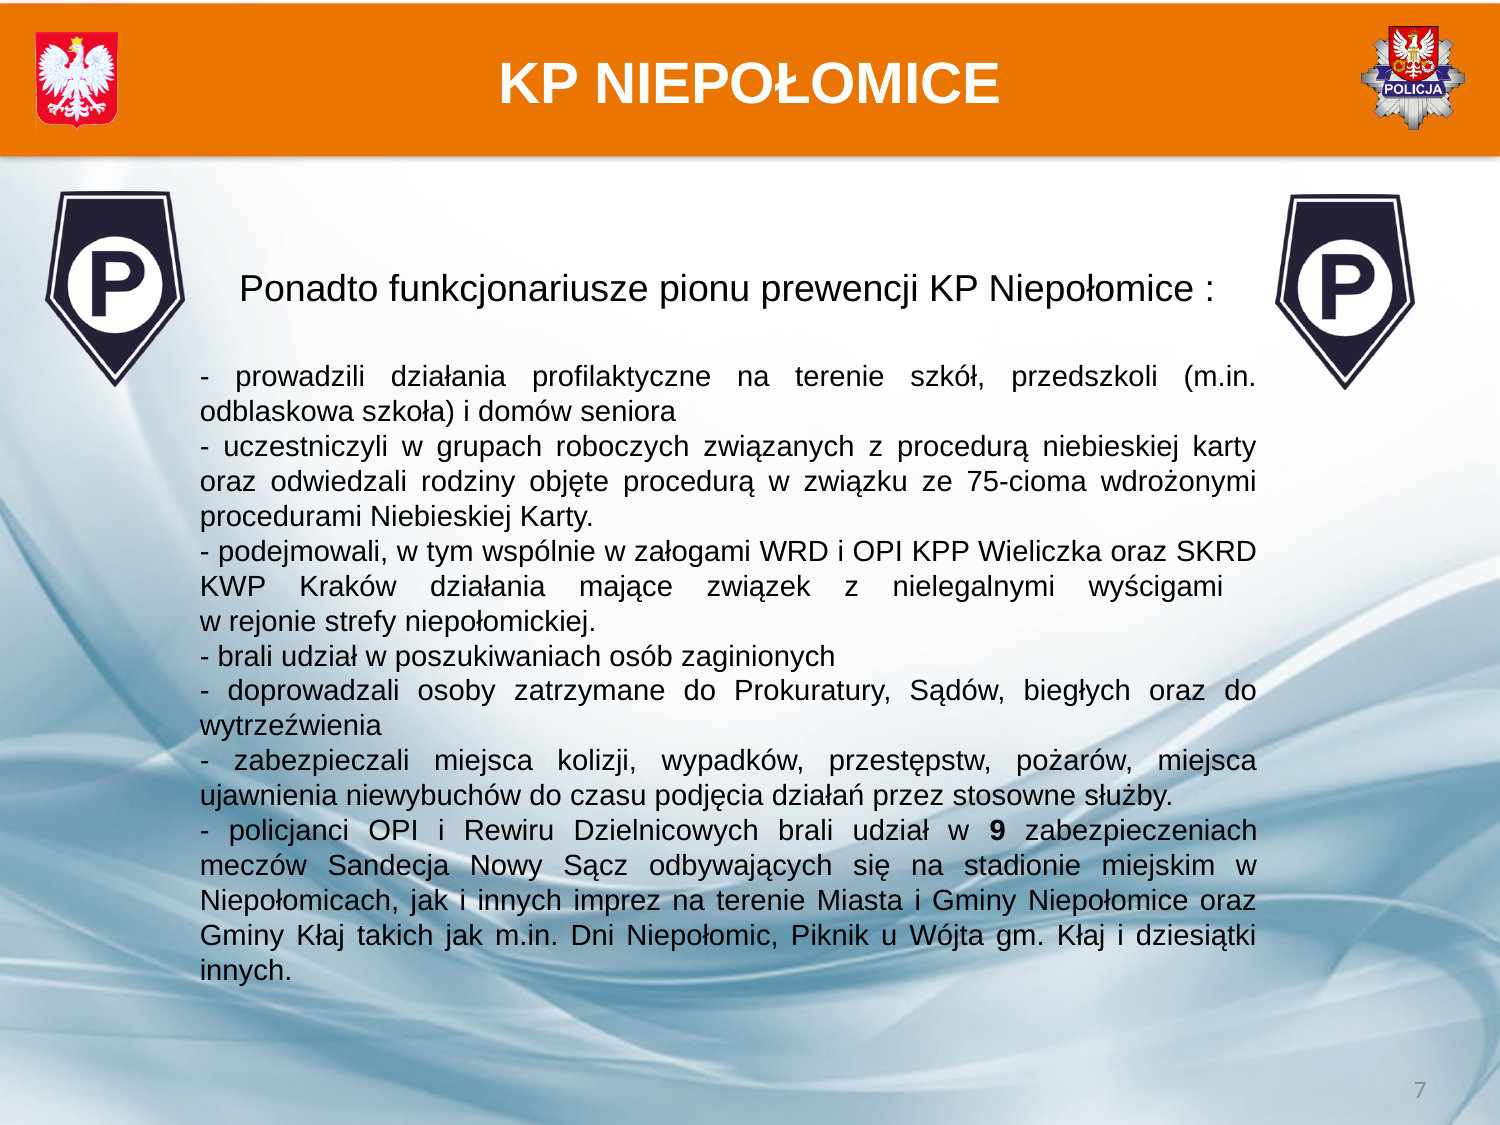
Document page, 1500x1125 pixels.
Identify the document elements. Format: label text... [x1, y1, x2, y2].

picture [1361, 26, 1465, 130]
text_box - prowadzili działania profilaktyczne na terenie szkół, przedszkoli (m.in. odblaskowa szkoła) i domów seniora - uczestniczyli w grupach roboczych związanych z procedurą niebieskiej karty oraz odwiedzali rodziny objęte procedurą w związku ze 75-cioma wdrożonymi procedurami Niebieskiej Karty. - podejmowali, w tym wspólnie w załogami WRD i OPI KPP Wieliczka oraz SKRD KWP Kraków działania mające związek z nielegalnymi wyścigami w rejonie strefy niepołomickiej. - brali udział w poszukiwaniach osób zaginionych - doprowadzali osoby zatrzymane do Prokuratury, Sądów, biegłych oraz do wytrzeźwienia - zabezpieczali miejsca kolizji, wypadków, przestępstw, pożarów, miejsca ujawnienia niewybuchów do czasu podjęcia działań przez stosowne służby. - policjanci OPI i Rewiru Dzielnicowych brali udział w 9 zabezpieczeniach meczów Sandecja Nowy Sącz odbywających się na stadionie miejskim w Niepołomicach, jak i innych imprez na terenie Miasta i Gminy Niepołomice oraz Gminy Kłaj takich jak m.in. Dni Niepołomic, Piknik u Wójta gm. Kłaj i dziesiątki innych. [184, 304, 1273, 1119]
text_box KP NIEPOŁOMICE [0, 3, 1500, 157]
picture [35, 32, 119, 130]
text_box 7 [1273, 1058, 1442, 1119]
picture [0, 157, 1500, 1125]
text_box Ponadto funkcjonariusze pionu prewencji KP Niepołomice : [224, 256, 1240, 304]
